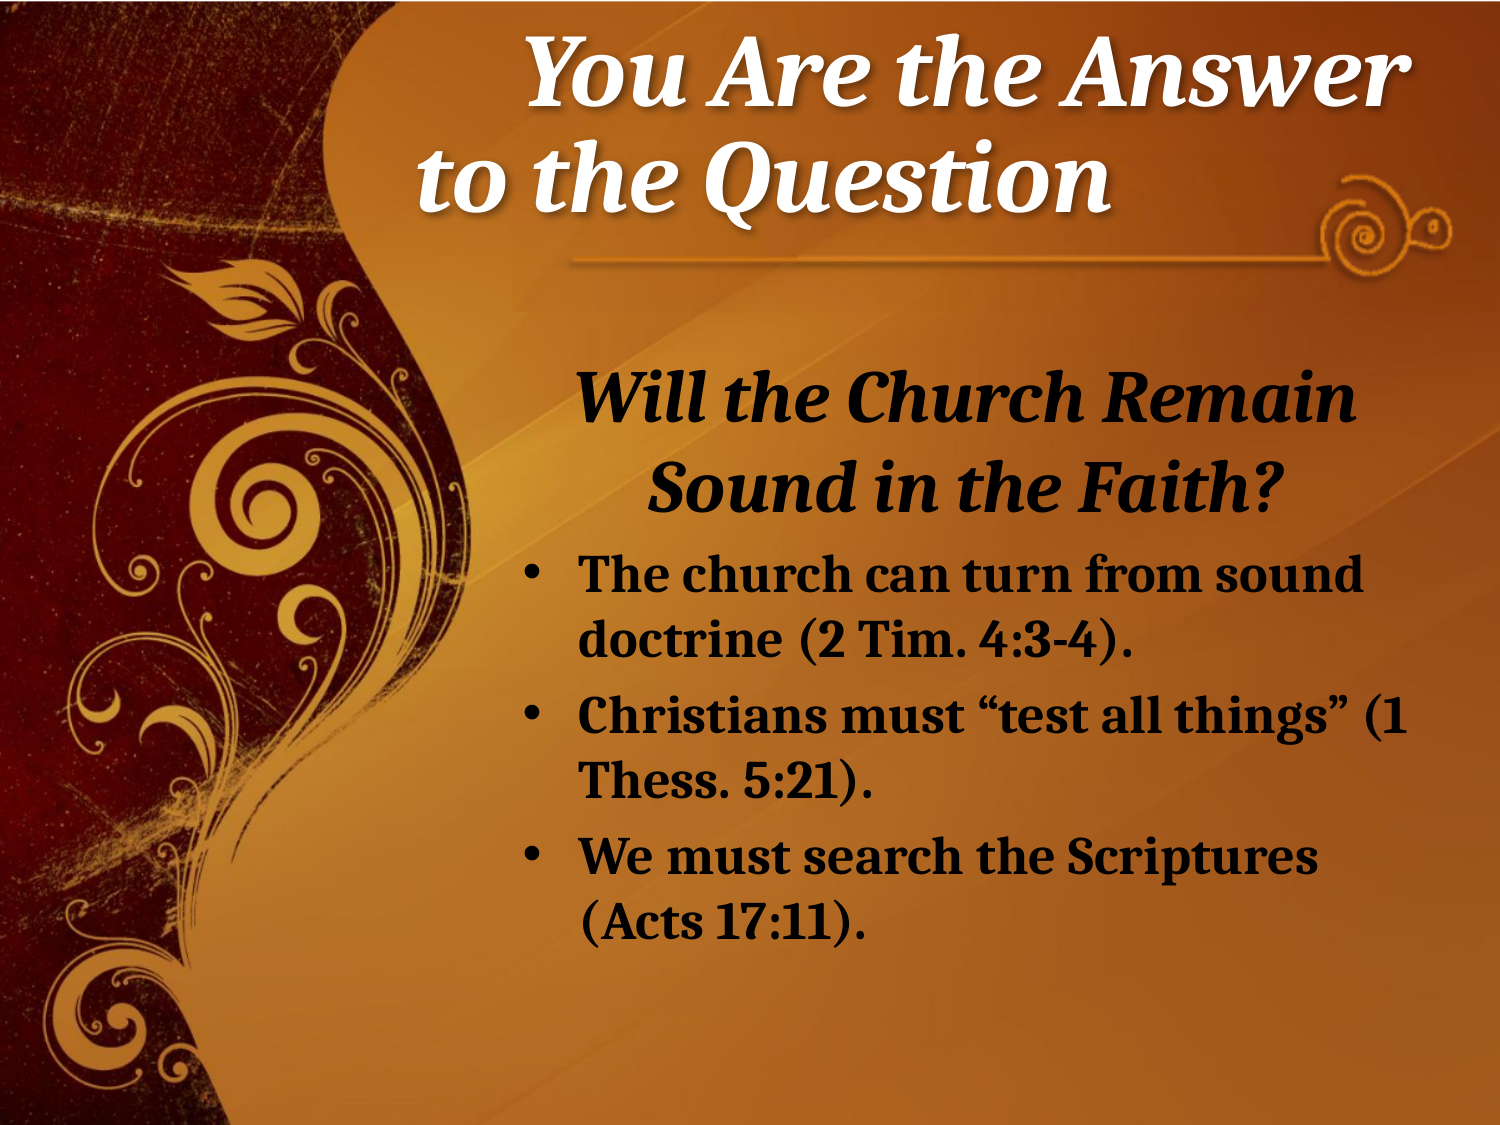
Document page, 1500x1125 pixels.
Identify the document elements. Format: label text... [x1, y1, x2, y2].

list Will the Church Remain Sound in the Faith? The church can turn from sound doctrine (2 Tim. 4:3-4). Christians must “test all things” (1 Thess. 5:21). We must search the Scriptures (Acts 17:11). [507, 339, 1425, 1094]
title You Are the Answer [381, 45, 1425, 233]
text_box to the Question [381, 89, 1294, 277]
picture [0, 2, 1499, 1125]
